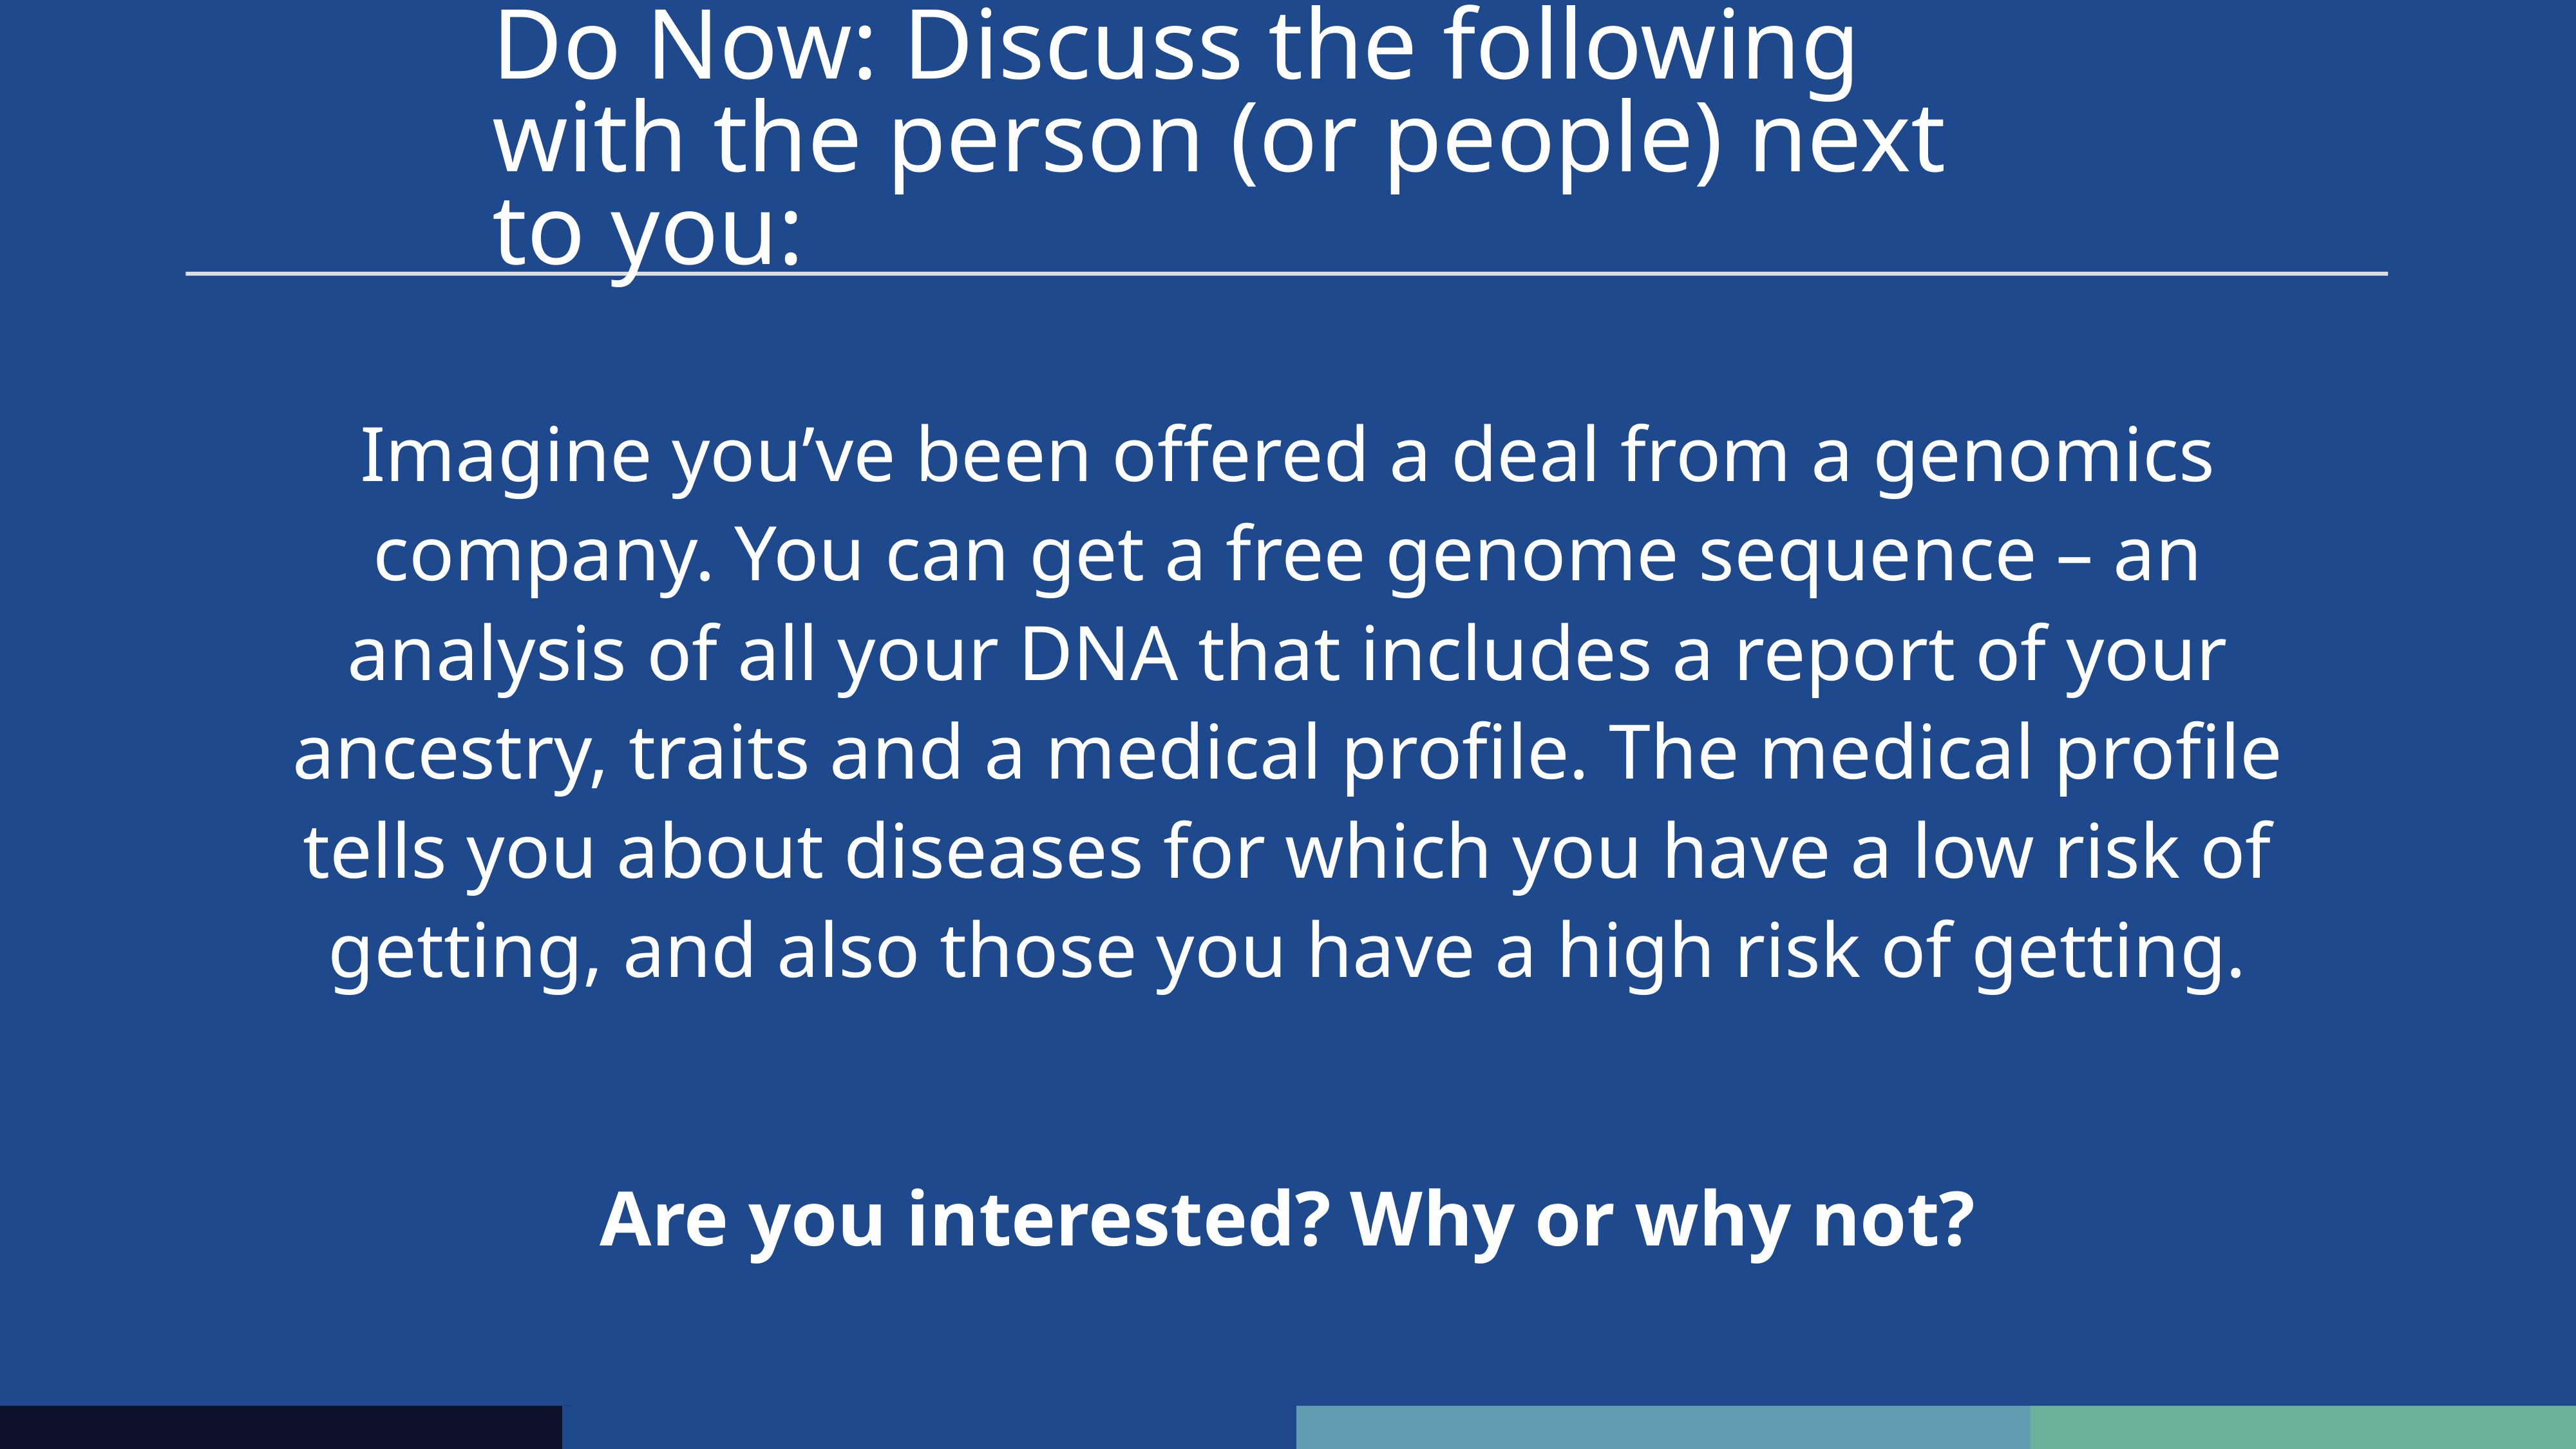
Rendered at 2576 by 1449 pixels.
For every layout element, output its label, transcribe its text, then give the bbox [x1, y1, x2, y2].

list Imagine you’ve been offered a deal from a genomics company. You can get a free genome sequence – an analysis of all your DNA that includes a report of your ancestry, traits and a medical profile. The medical profile tells you about diseases for which you have a low risk of getting, and also those you have a high risk of getting. Are you interested? Why or why not? [242, 354, 2334, 1304]
title Do Now: Discuss the following with the person (or people) next to you: [492, 40, 2059, 248]
